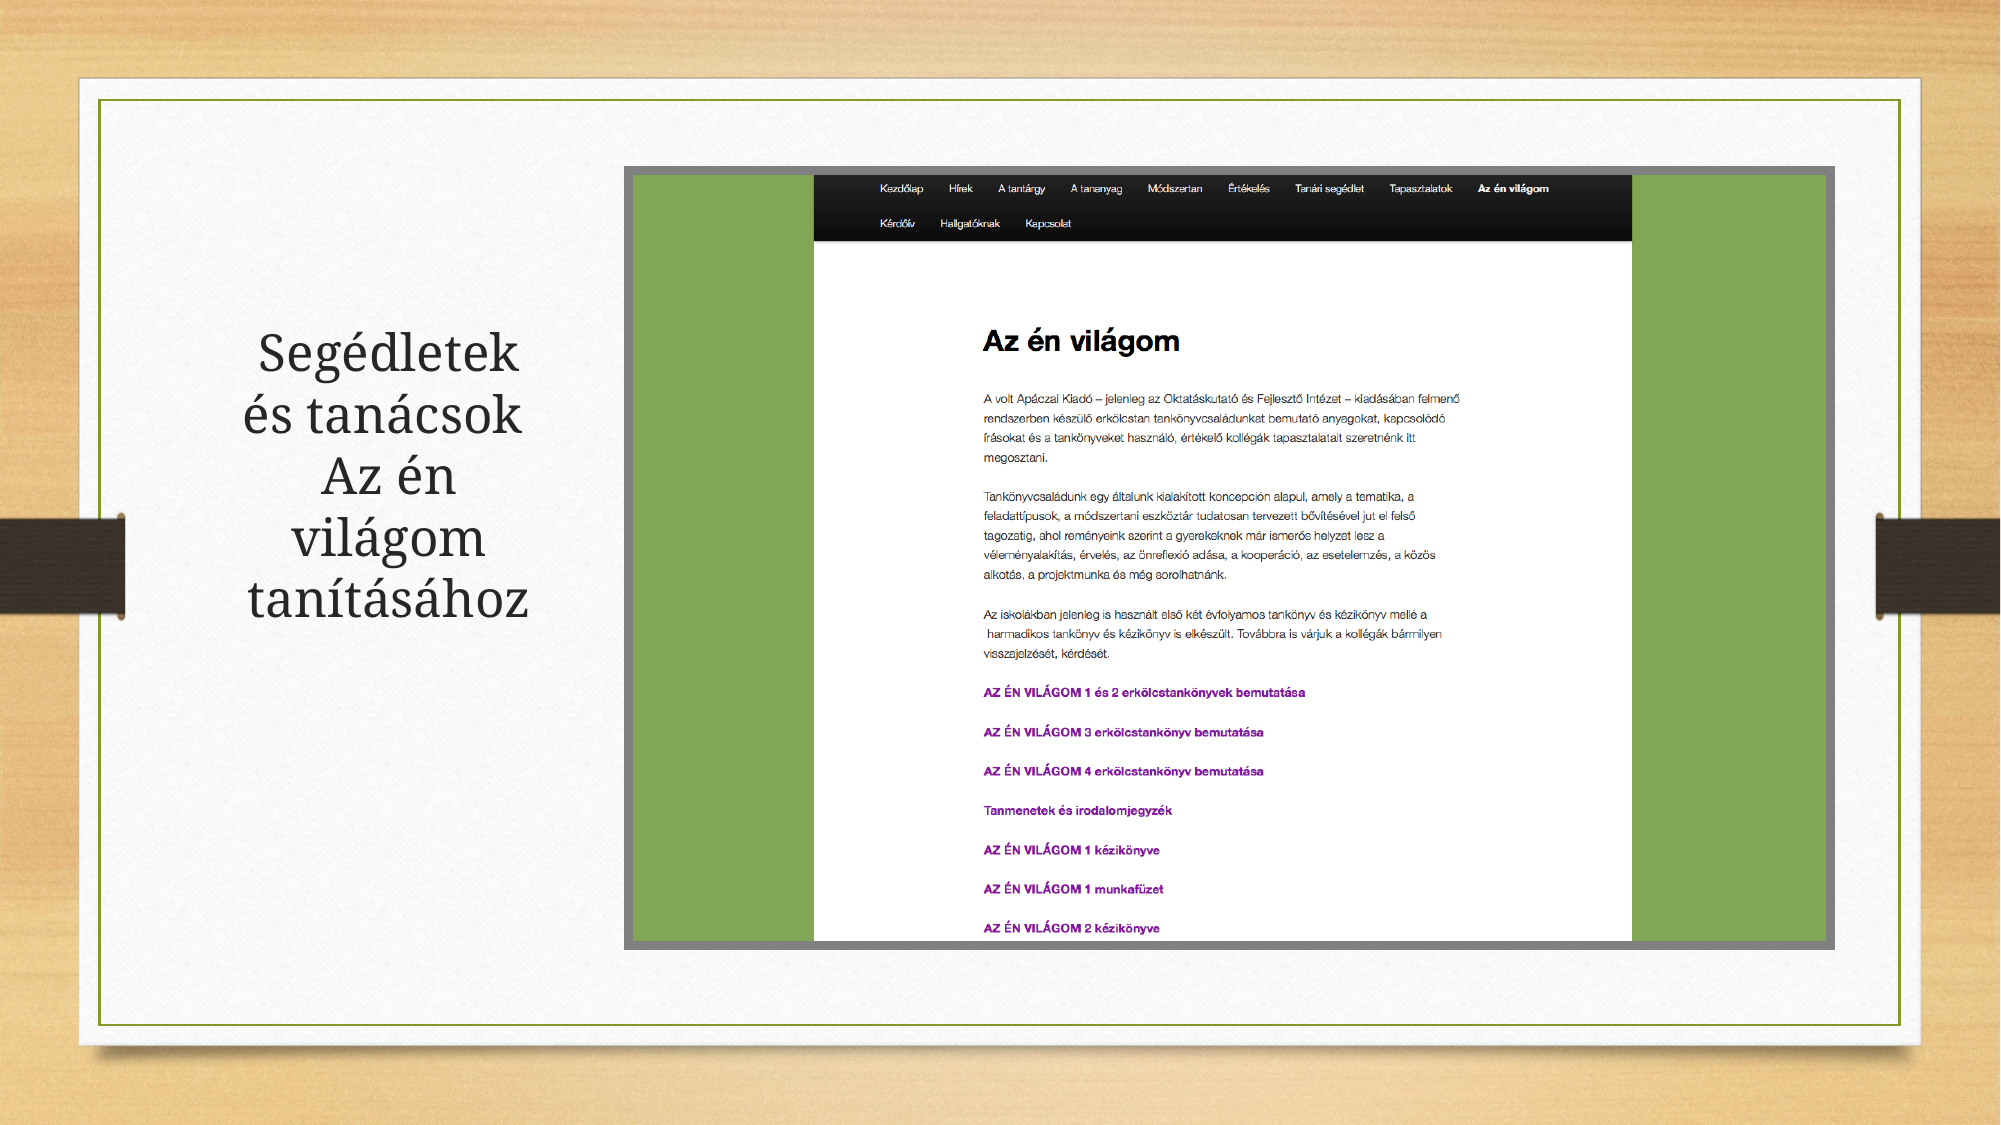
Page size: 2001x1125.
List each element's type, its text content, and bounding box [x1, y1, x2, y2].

picture [0, 0, 2001, 1125]
title Segédletek és tanácsok Az én világom tanításához [212, 309, 567, 636]
